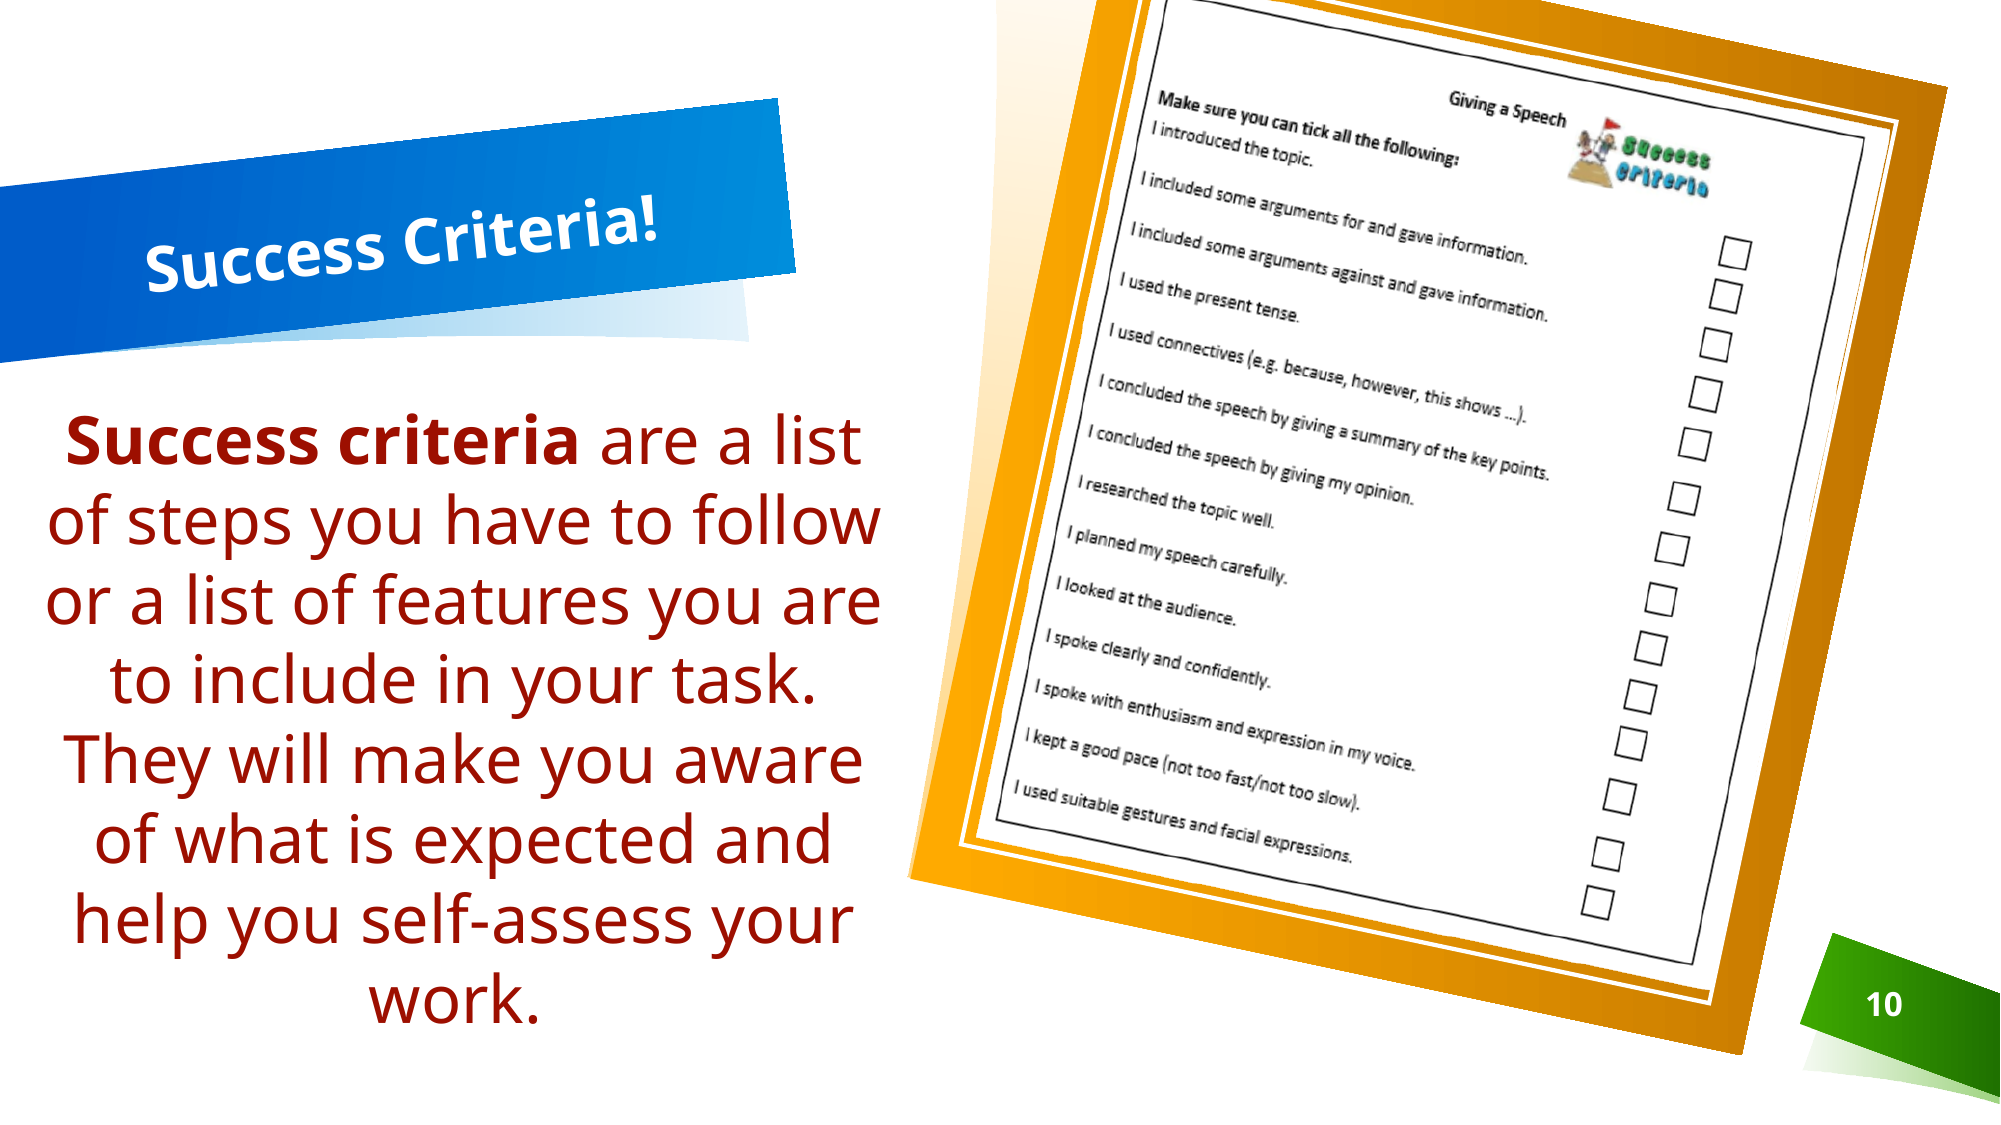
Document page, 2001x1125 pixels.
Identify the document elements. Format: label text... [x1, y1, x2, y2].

text_box Success criteria are a list of steps you have to follow or a list of features you are to include in your task. They will make you aware of what is expected and help you self-assess your work. [25, 390, 904, 1045]
title Success Criteria! [72, 134, 727, 322]
slide_number 10 [1831, 975, 1937, 1036]
picture [977, 0, 1890, 990]
